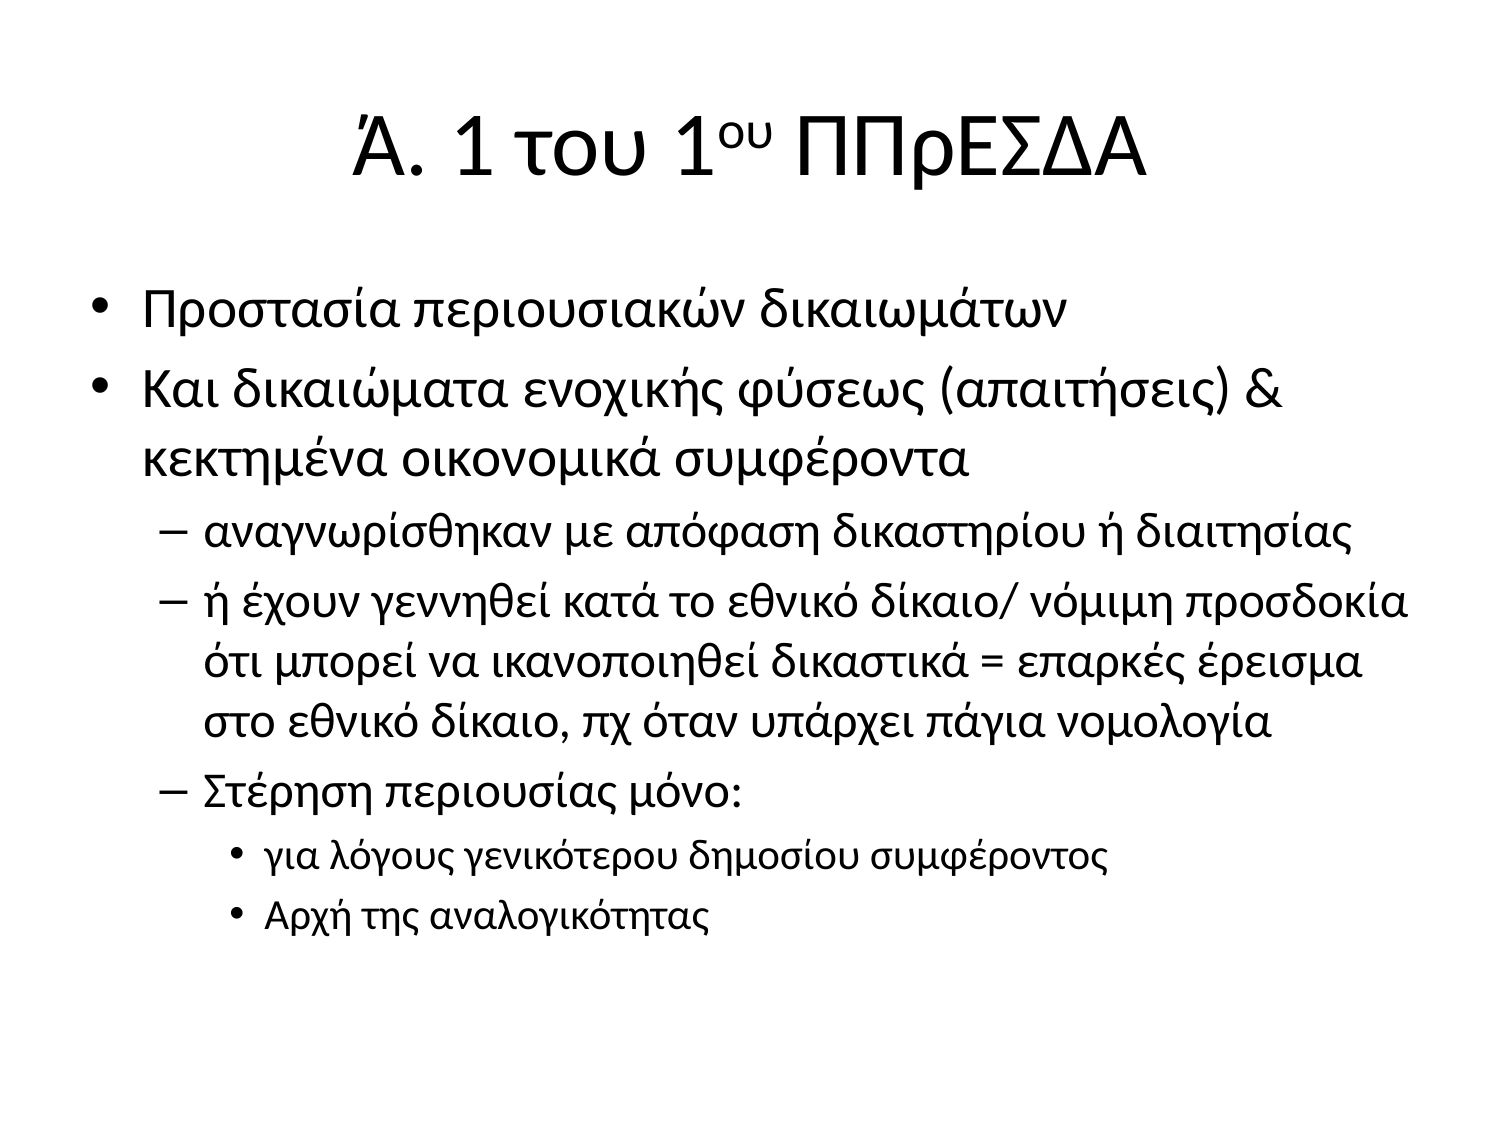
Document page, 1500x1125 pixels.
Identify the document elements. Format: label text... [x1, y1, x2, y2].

list Προστασία περιουσιακών δικαιωμάτων Και δικαιώματα ενοχικής φύσεως (απαιτήσεις) & κεκτημένα οικονομικά συμφέροντα αναγνωρίσθηκαν με απόφαση δικαστηρίου ή διαιτησίας ή έχουν γεννηθεί κατά το εθνικό δίκαιο/ νόμιμη προσδοκία ότι μπορεί να ικανοποιηθεί δικαστικά = επαρκές έρεισμα στο εθνικό δίκαιο, πχ όταν υπάρχει πάγια νομολογία Στέρηση περιουσίας μόνο: για λόγους γενικότερου δημοσίου συμφέροντος Αρχή της αναλογικότητας [75, 262, 1425, 1005]
title Ά. 1 του 1ου ΠΠρΕΣΔΑ [75, 45, 1425, 233]
